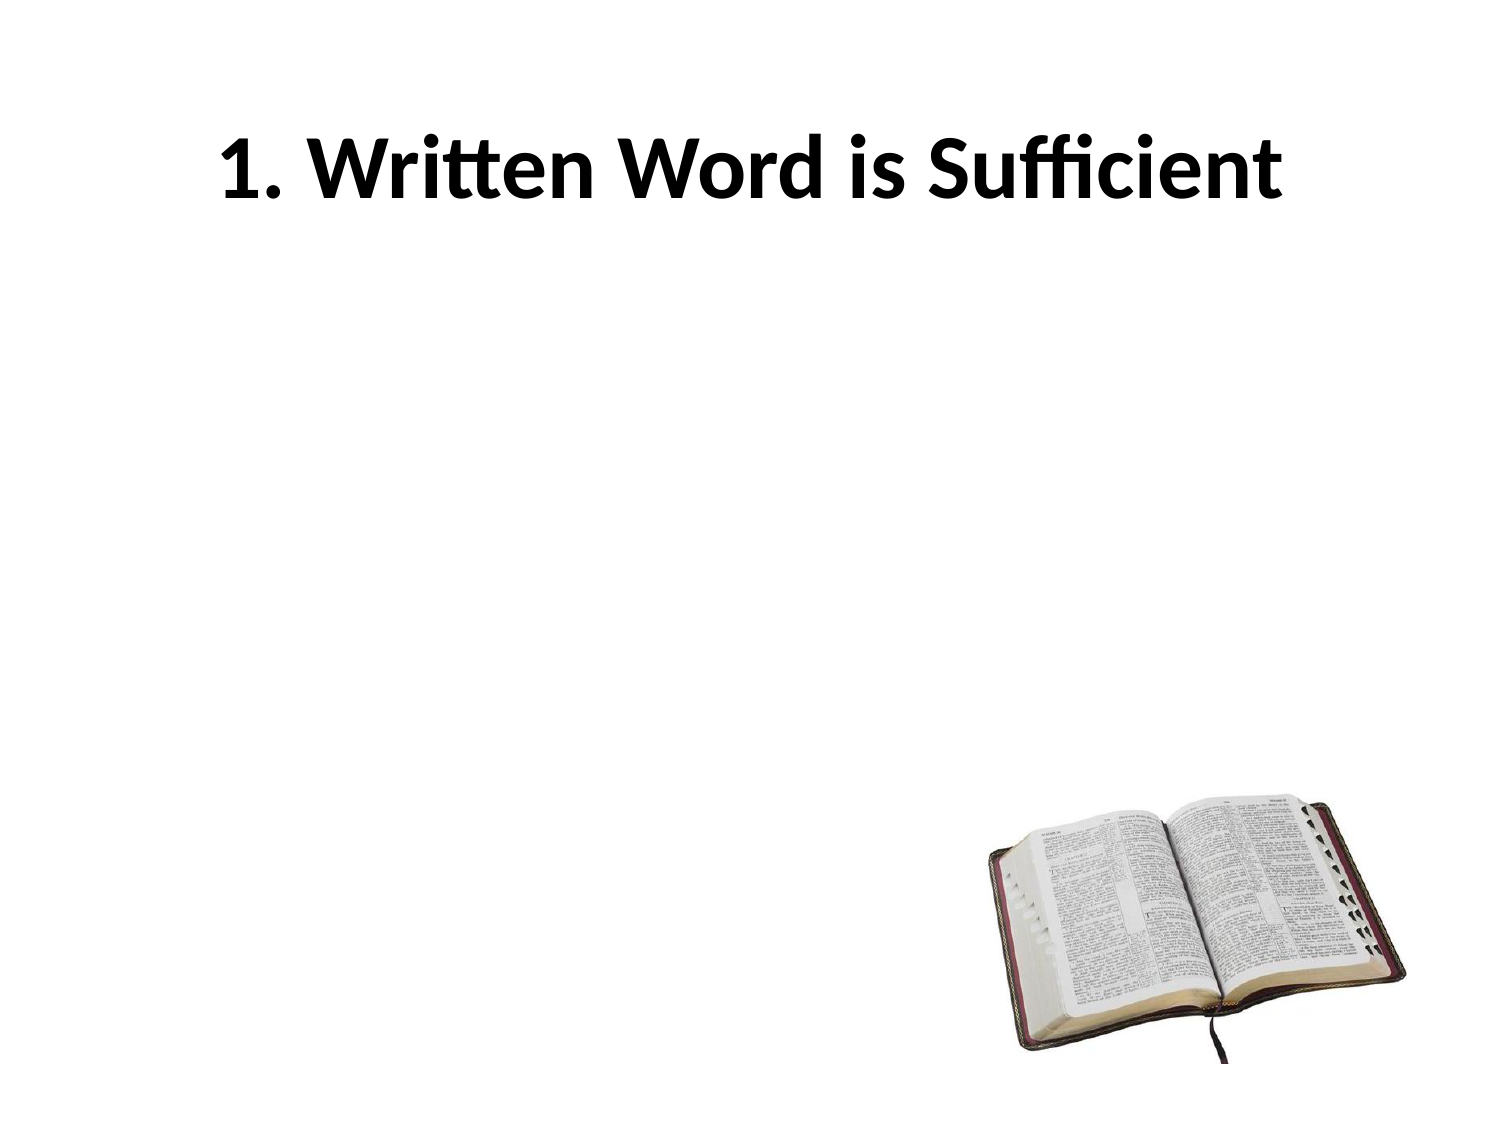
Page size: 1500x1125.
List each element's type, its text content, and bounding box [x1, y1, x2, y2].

title 1. Written Word is Sufficient [103, 59, 1397, 278]
picture [960, 781, 1438, 1064]
